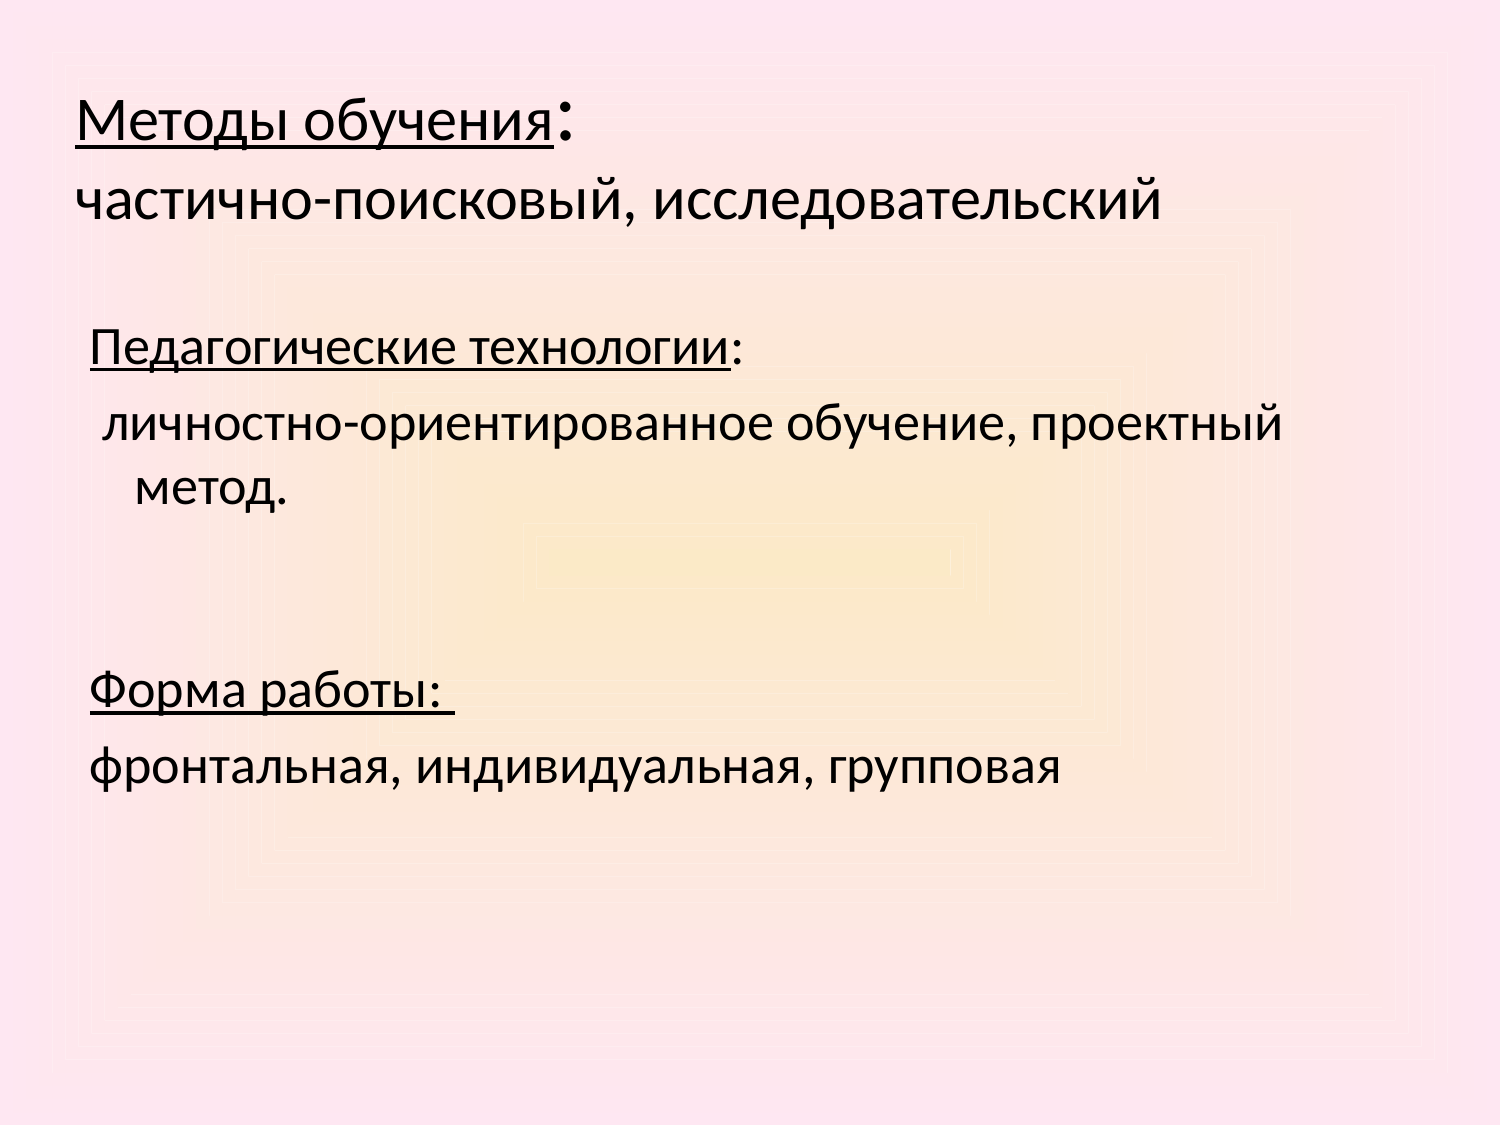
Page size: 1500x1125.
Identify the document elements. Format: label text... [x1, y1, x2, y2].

list Форма работы: фронтальная, индивидуальная, групповая [75, 646, 1425, 1005]
list Педагогические технологии: личностно-ориентированное обучение, проектный метод. [75, 302, 1425, 622]
title Методы обучения: частично-поисковый, исследовательский [75, 45, 1425, 233]
